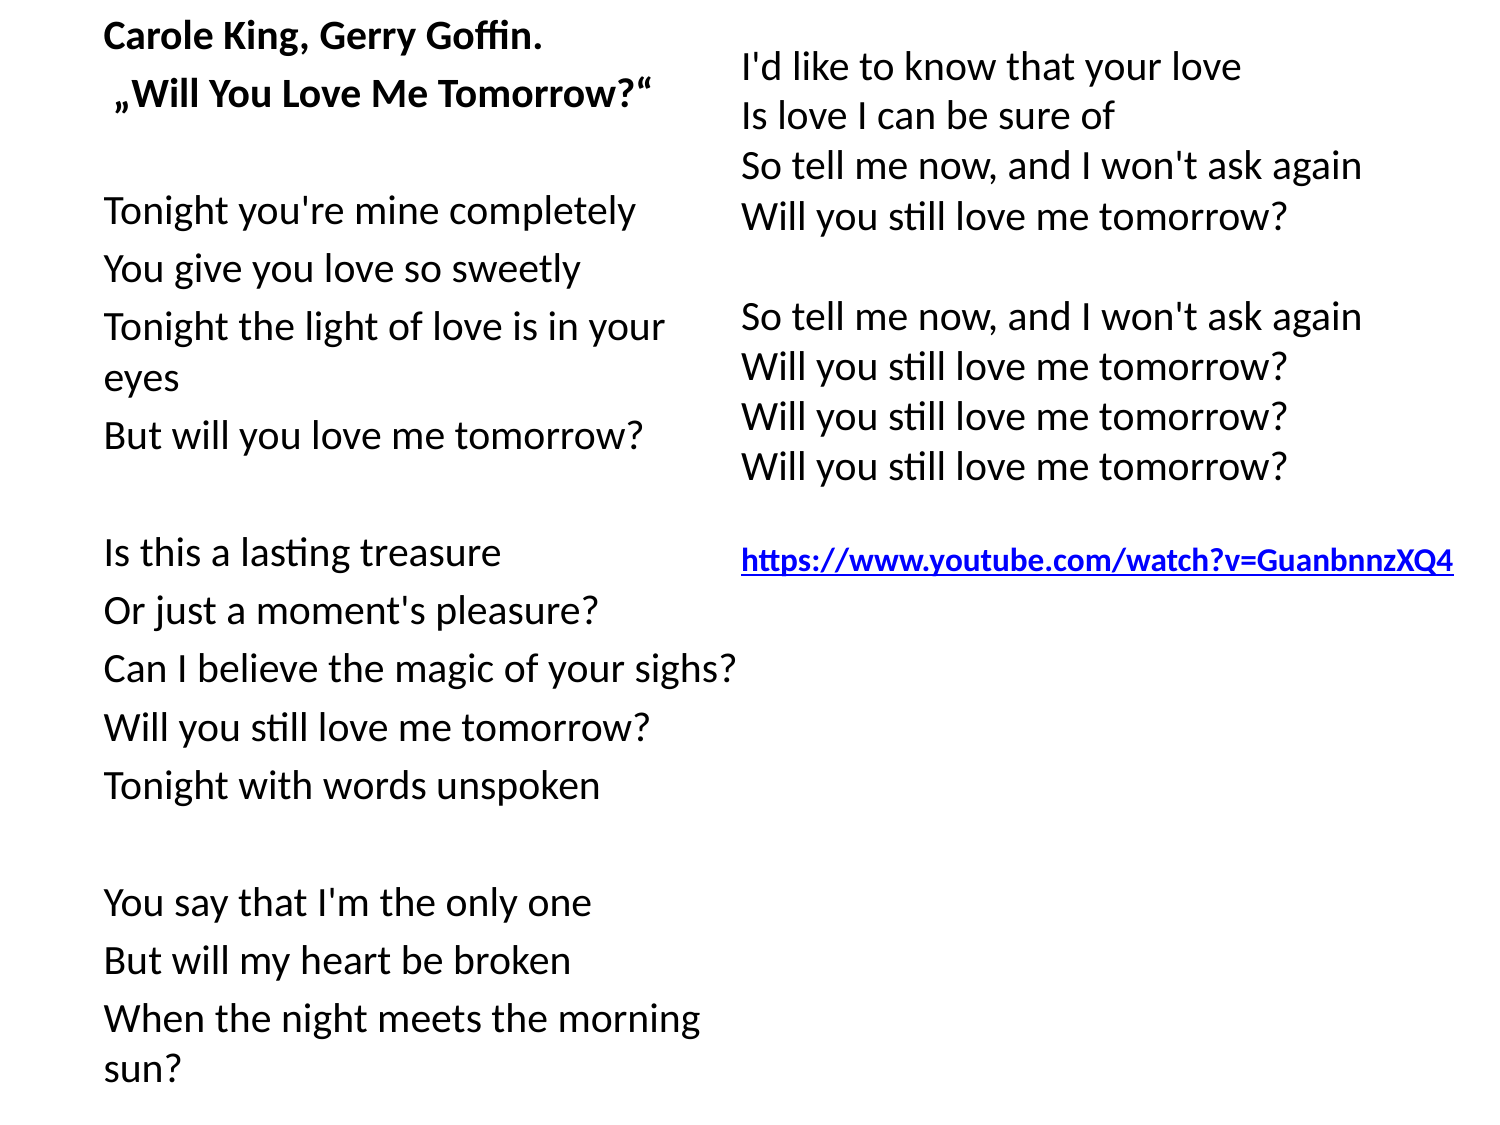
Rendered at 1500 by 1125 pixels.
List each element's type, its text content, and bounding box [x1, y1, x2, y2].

list Carole King, Gerry Goffin. „Will You Love Me Tomorrow?“ Tonight you're mine completely You give you love so sweetly Tonight the light of love is in your eyes But will you love me tomorrow? Is this a lasting treasure Or just a moment's pleasure? Can I believe the magic of your sighs? Will you still love me tomorrow? Tonight with words unspoken You say that I'm the only one But will my heart be broken When the night meets the morning sun? [88, 0, 762, 1125]
text_box I'd like to know that your love Is love I can be sure of So tell me now, and I won't ask again Will you still love me tomorrow? So tell me now, and I won't ask again Will you still love me tomorrow? Will you still love me tomorrow? Will you still love me tomorrow? https://www.youtube.com/watch?v=GuanbnnzXQ4 [726, 30, 1500, 636]
